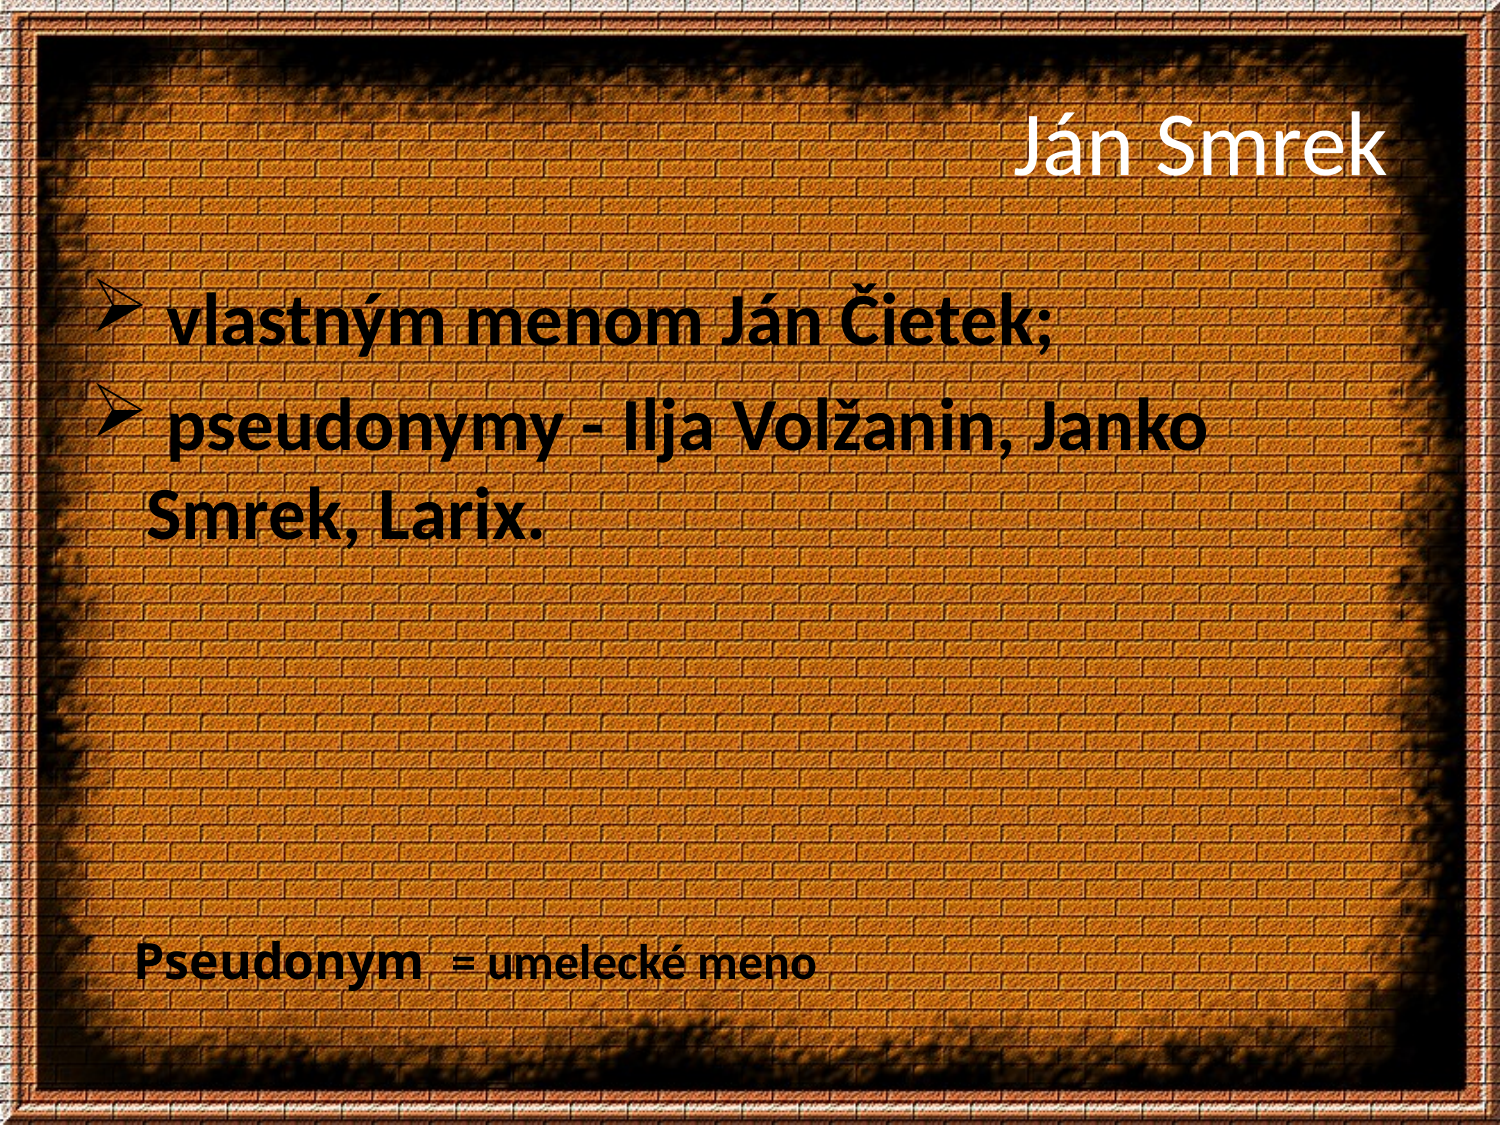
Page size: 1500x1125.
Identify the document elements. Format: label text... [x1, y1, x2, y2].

picture [0, 0, 1500, 1125]
text_box Pseudonym = umelecké meno [50, 891, 901, 1028]
list vlastným menom Ján Čietek; pseudonymy - Ilja Volžanin, Janko Smrek, Larix. [75, 262, 1425, 1005]
title Ján Smrek [75, 45, 1425, 233]
